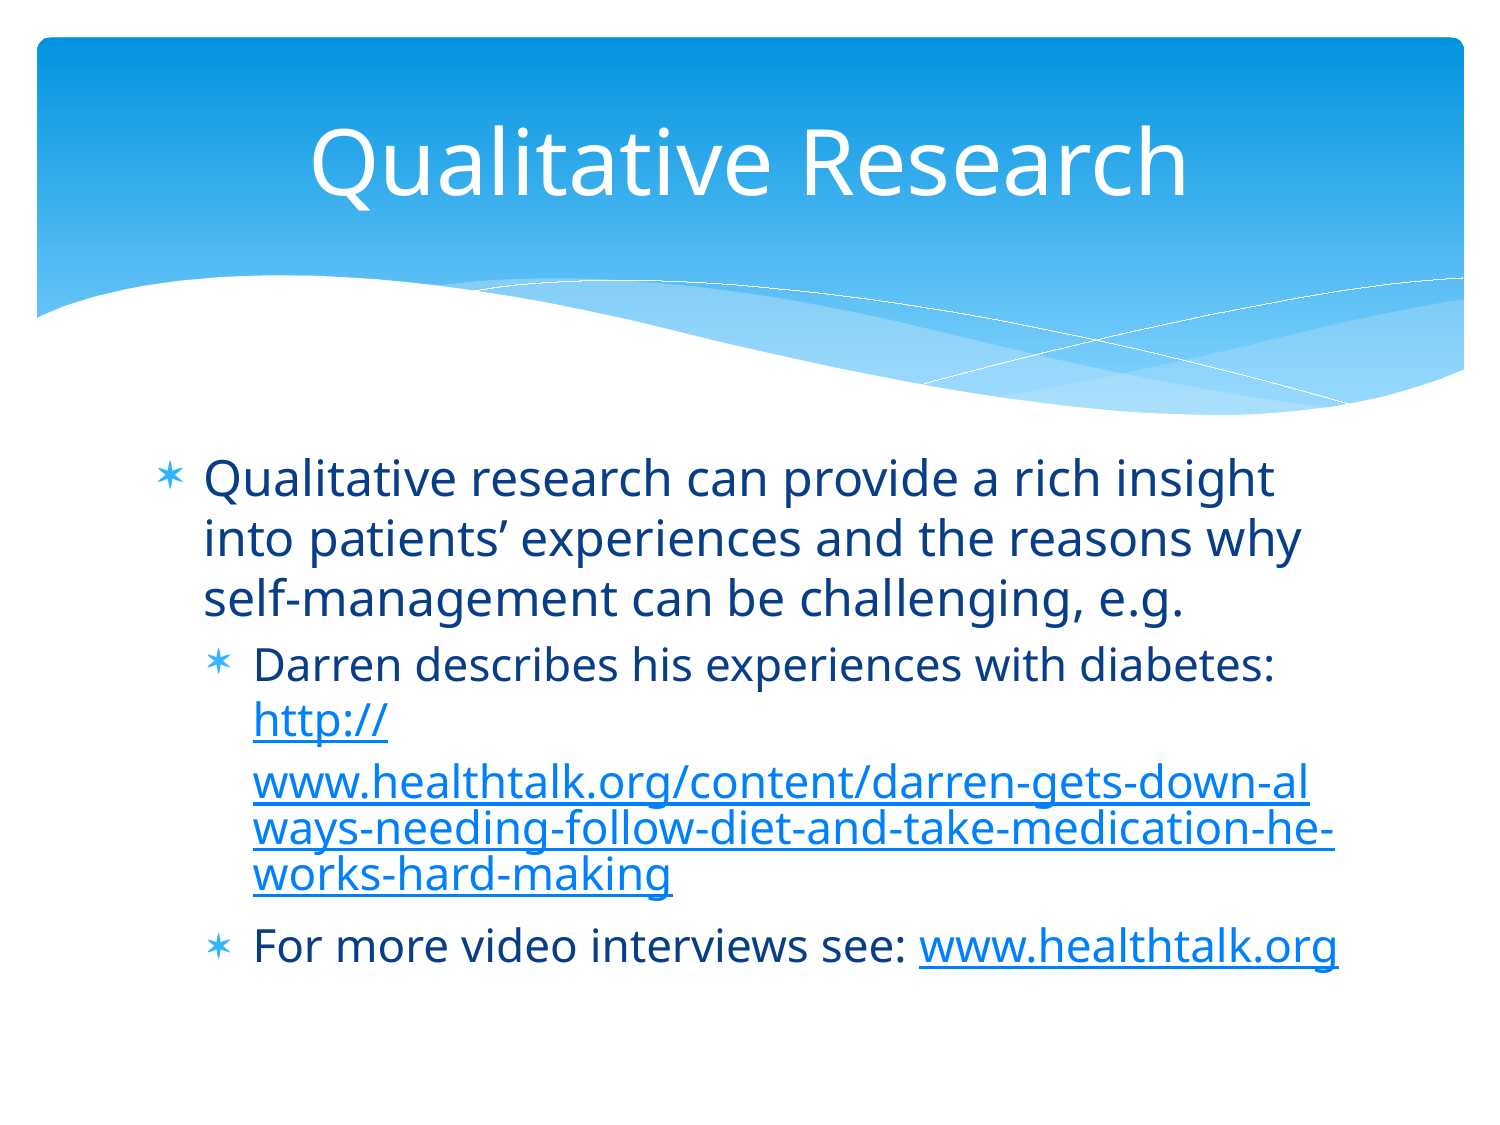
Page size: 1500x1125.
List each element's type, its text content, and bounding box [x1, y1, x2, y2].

list Qualitative research can provide a rich insight into patients’ experiences and the reasons why self-management can be challenging, e.g. Darren describes his experiences with diabetes: http://www.healthtalk.org/content/darren-gets-down-always-needing-follow-diet-and-take-medication-he-works-hard-making For more video interviews see: www.healthtalk.org [143, 438, 1359, 1005]
title Qualitative Research [75, 55, 1425, 261]
